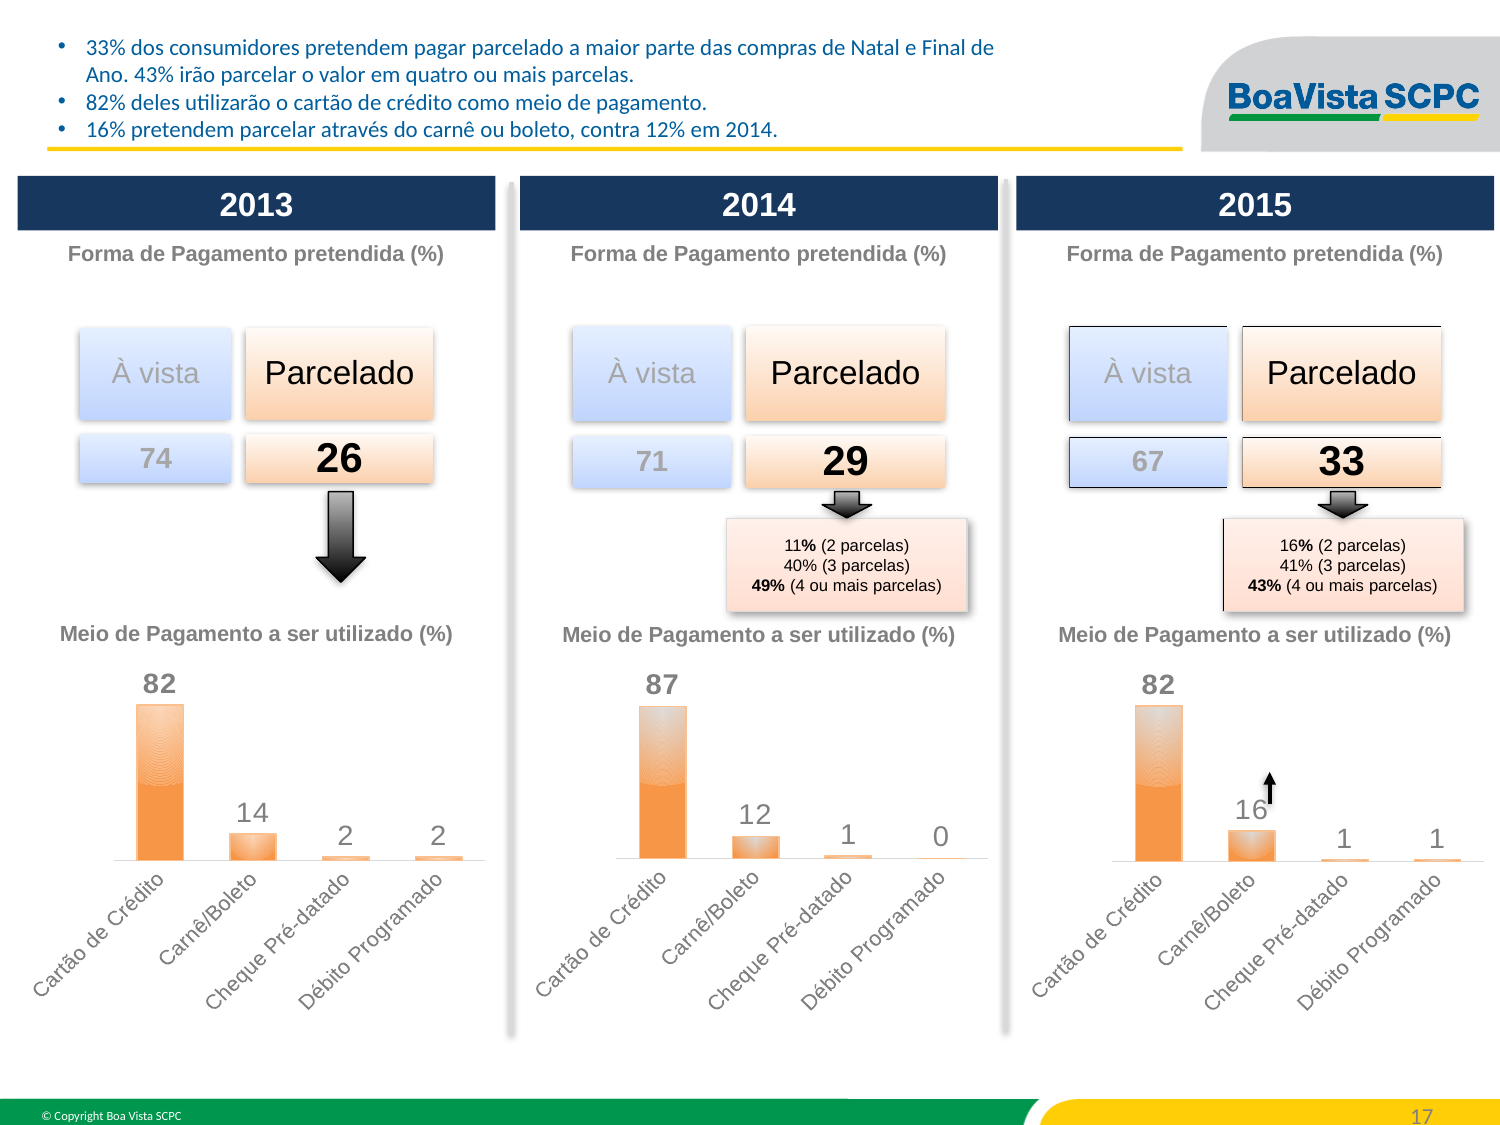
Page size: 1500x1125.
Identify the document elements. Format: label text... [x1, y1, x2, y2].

text_box [315, 512, 367, 583]
chart [1016, 668, 1495, 1024]
text_box 33% dos consumidores pretendem pagar parcelado a maior parte das compras de Natal e Final de Ano. 43% irão parcelar o valor em quatro ou mais parcelas. 82% deles utilizarão o cartão de crédito como meio de pagamento. 16% pretendem parcelar através do carnê ou boleto, contra 12% em 2014. [43, 6, 1048, 150]
text_box Forma de Pagamento pretendida (%) [555, 232, 963, 274]
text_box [1068, 309, 1442, 505]
text_box 11% (2 parcelas) 40% (3 parcelas) 49% (4 ou mais parcelas) [726, 518, 968, 612]
text_box 16% (2 parcelas) 41% (3 parcelas) 43% (4 ou mais parcelas) [1222, 518, 1464, 612]
text_box Meio de Pagamento a ser utilizado (%) [44, 611, 469, 653]
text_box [80, 308, 433, 504]
text_box Forma de Pagamento pretendida (%) [1051, 232, 1459, 274]
chart [519, 668, 999, 1024]
text_box 2015 [1016, 175, 1495, 231]
text_box Meio de Pagamento a ser utilizado (%) [1043, 612, 1467, 654]
text_box 2013 [17, 175, 496, 231]
text_box [1332, 513, 1354, 519]
text_box 2014 [520, 175, 998, 231]
picture [0, 0, 1500, 1125]
text_box [836, 513, 858, 519]
text_box Forma de Pagamento pretendida (%) [53, 232, 460, 274]
text_box Meio de Pagamento a ser utilizado (%) [547, 612, 971, 654]
chart [17, 667, 496, 1023]
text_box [572, 309, 946, 505]
